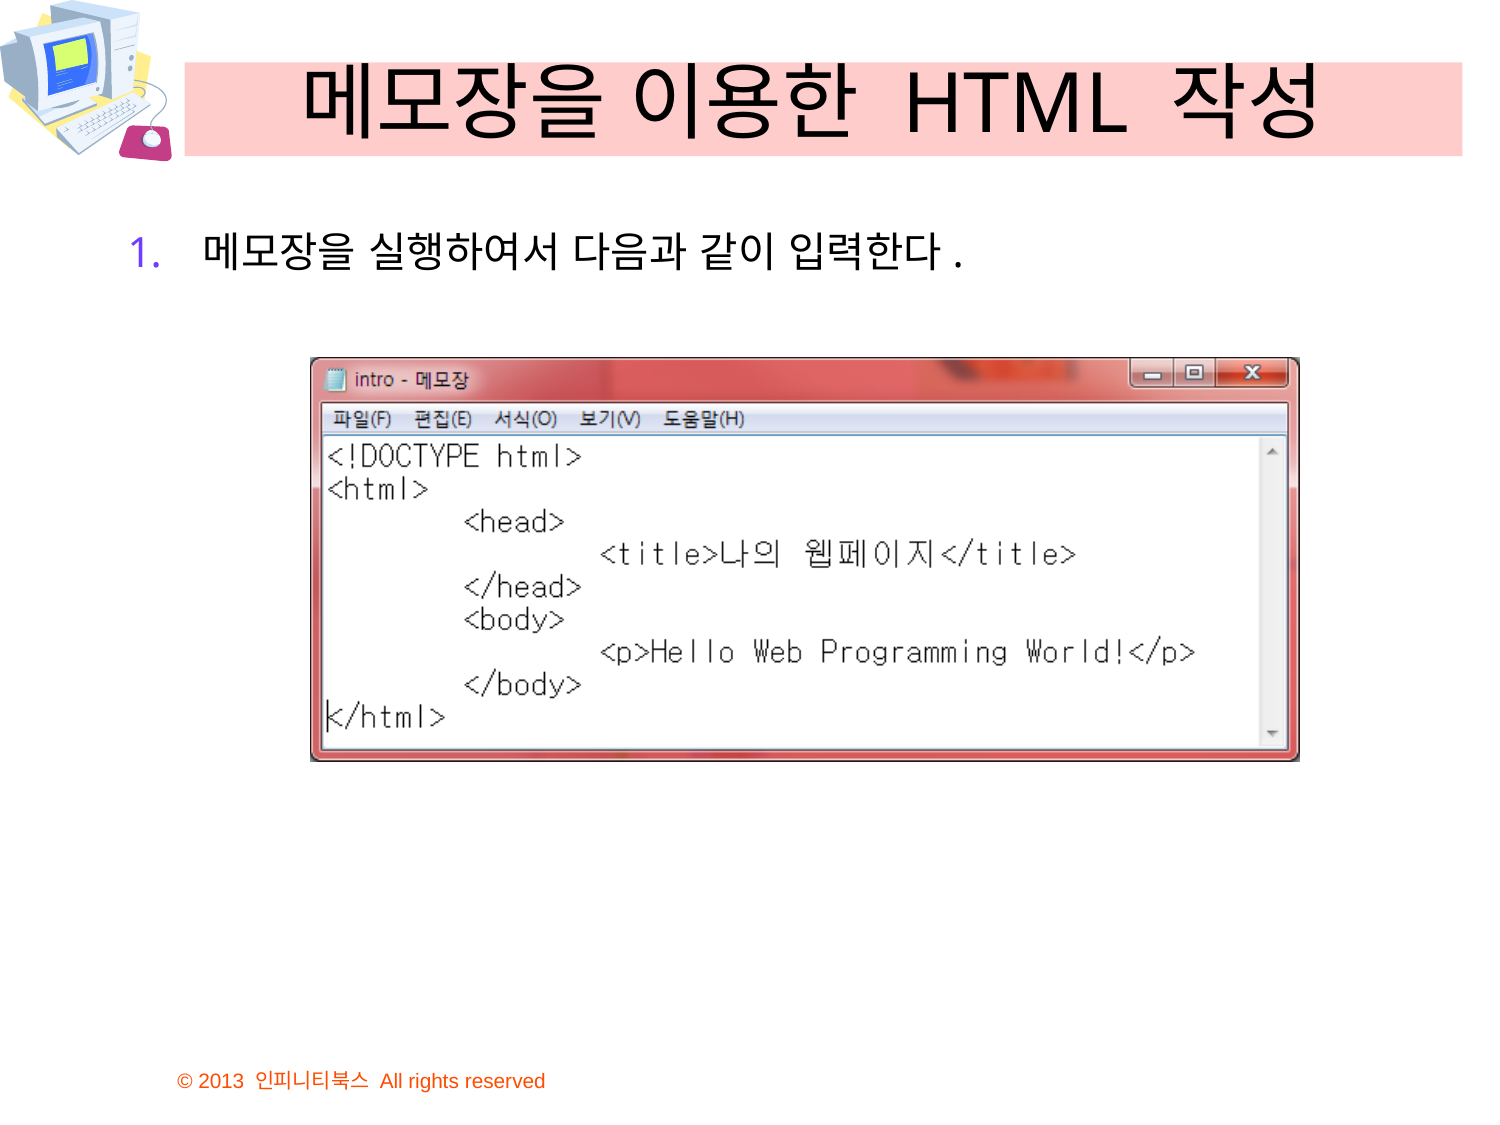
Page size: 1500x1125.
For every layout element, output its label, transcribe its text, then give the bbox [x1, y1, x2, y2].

picture [310, 357, 1301, 762]
title 메모장을 이용한 HTML 작성 [184, 62, 1463, 157]
list 메모장을 실행하여서 다음과 같이 입력한다. [112, 218, 1460, 900]
